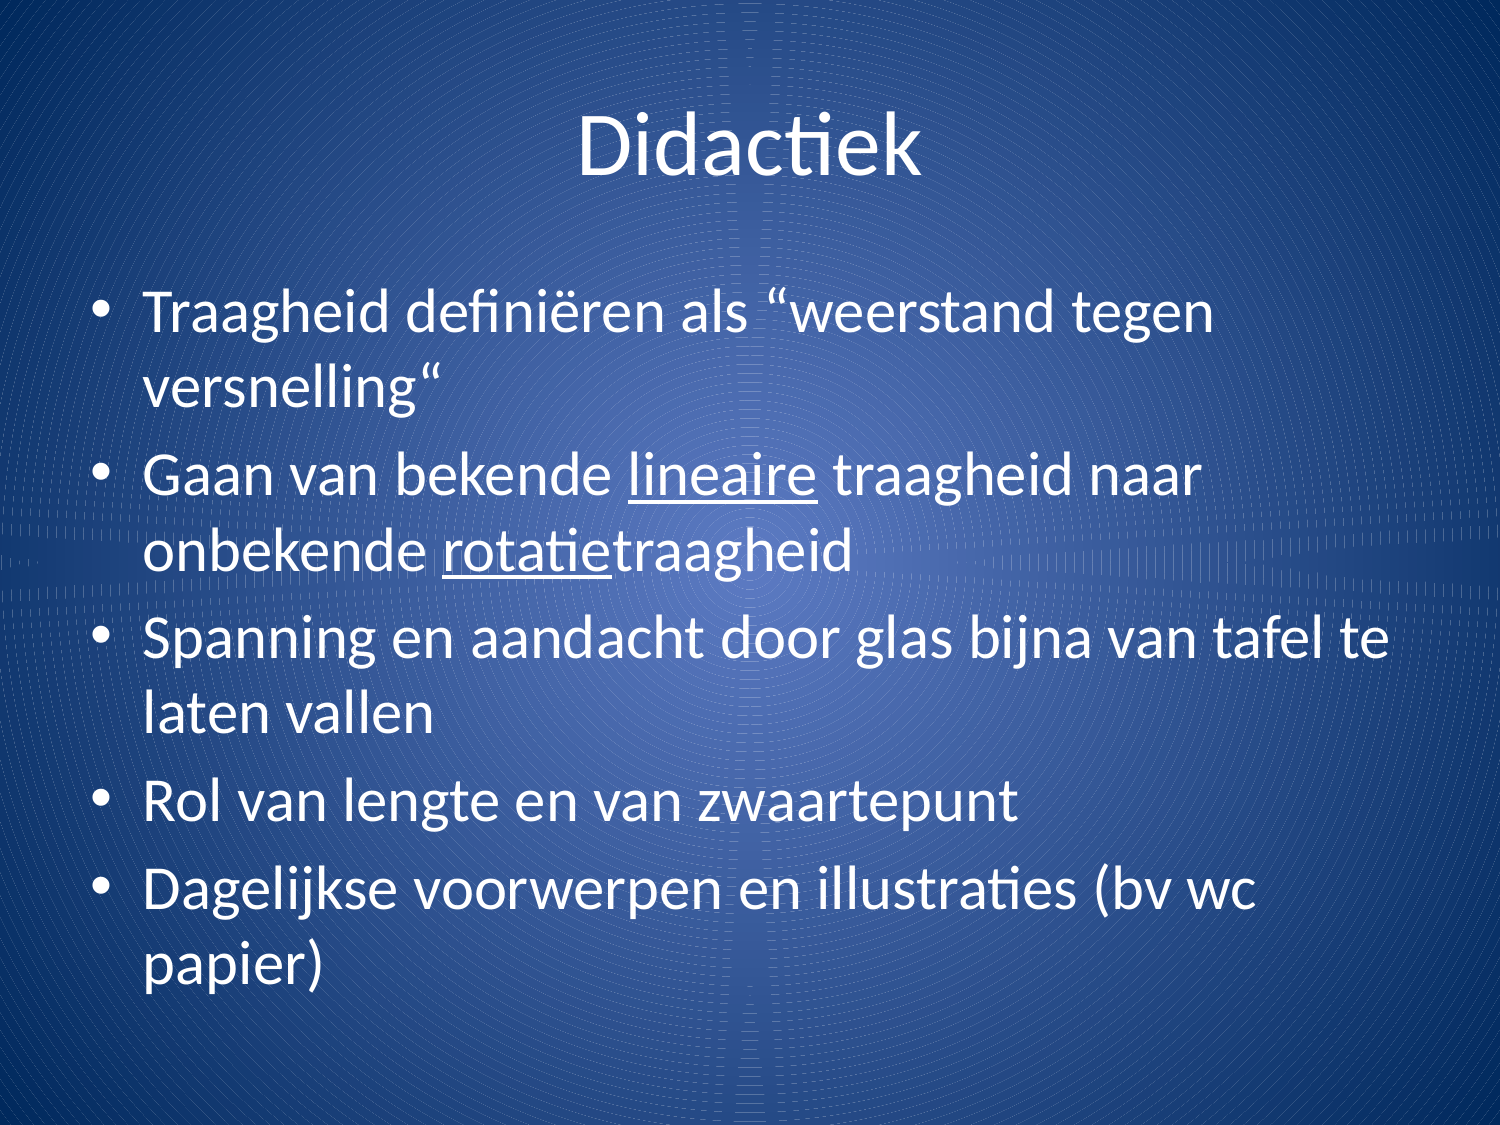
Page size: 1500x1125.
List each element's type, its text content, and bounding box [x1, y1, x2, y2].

list Traagheid definiëren als “weerstand tegen versnelling“ Gaan van bekende lineaire traagheid naar onbekende rotatietraagheid Spanning en aandacht door glas bijna van tafel te laten vallen Rol van lengte en van zwaartepunt Dagelijkse voorwerpen en illustraties (bv wc papier) [75, 262, 1425, 1005]
title Didactiek [75, 45, 1425, 233]
